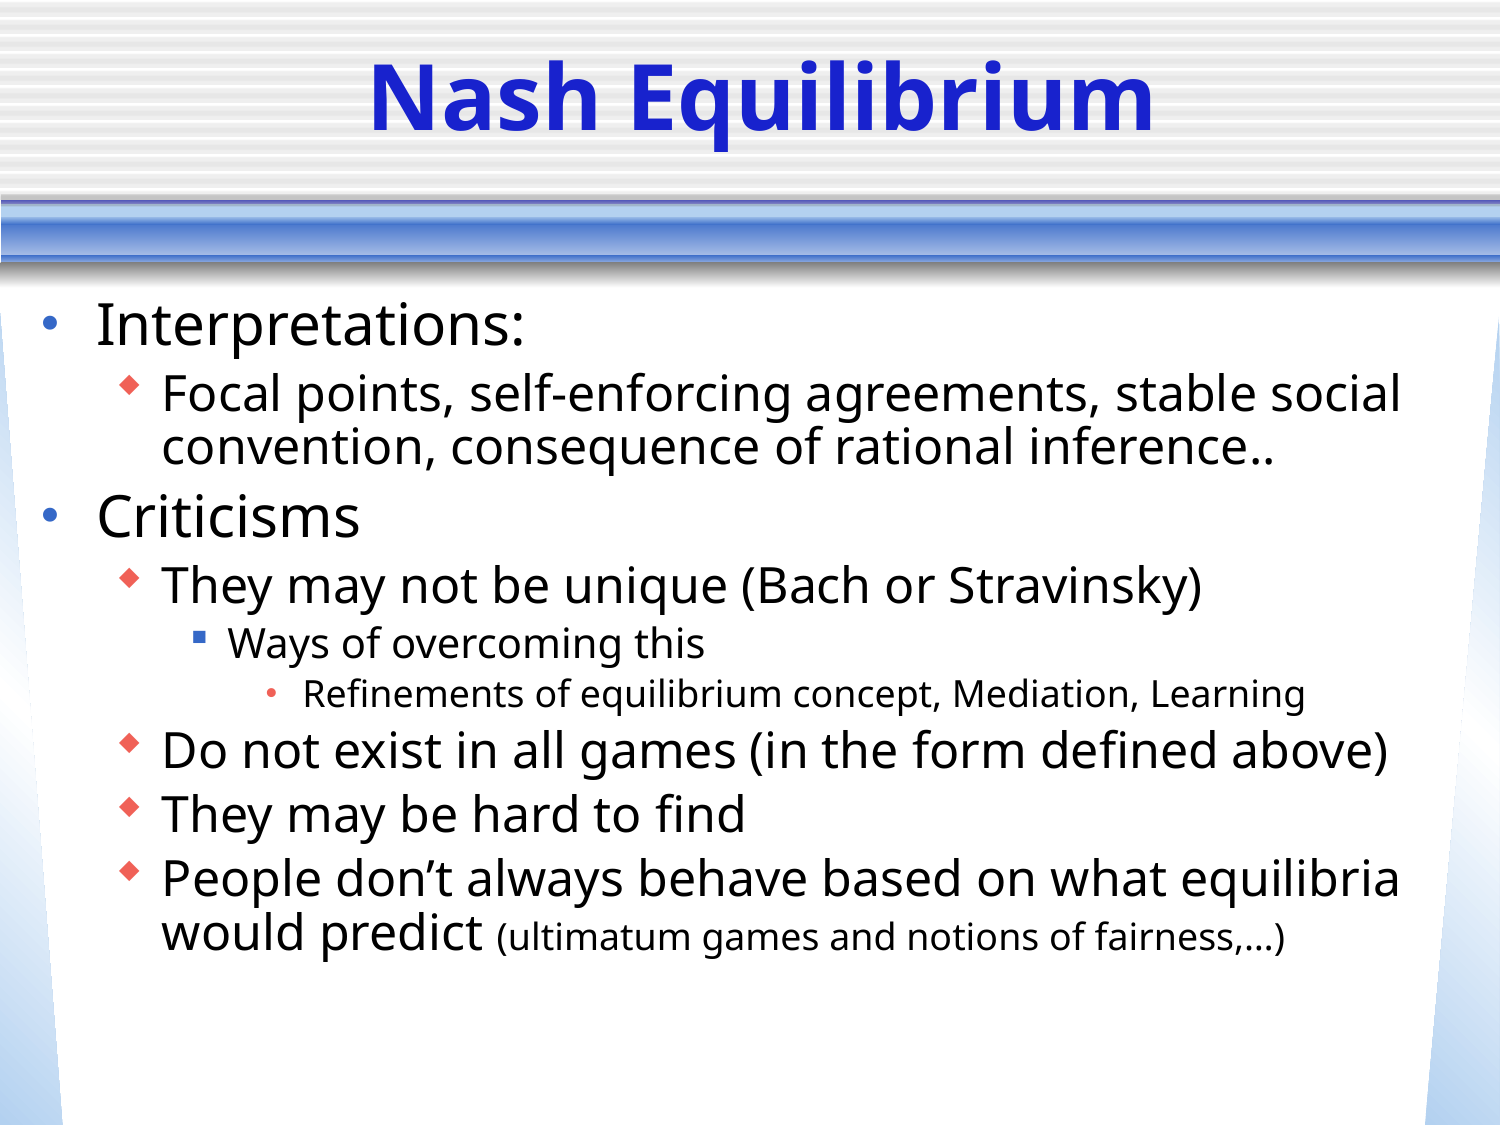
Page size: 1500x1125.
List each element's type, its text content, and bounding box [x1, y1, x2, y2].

picture [0, 0, 1500, 194]
title Nash Equilibrium [125, 0, 1400, 188]
list Interpretations: Focal points, self-enforcing agreements, stable social convention, consequence of rational inference.. Criticisms They may not be unique (Bach or Stravinsky) Ways of overcoming this Refinements of equilibrium concept, Mediation, Learning Do not exist in all games (in the form defined above) They may be hard to find People don’t always behave based on what equilibria would predict (ultimatum games and notions of fairness,…) [24, 287, 1463, 1063]
